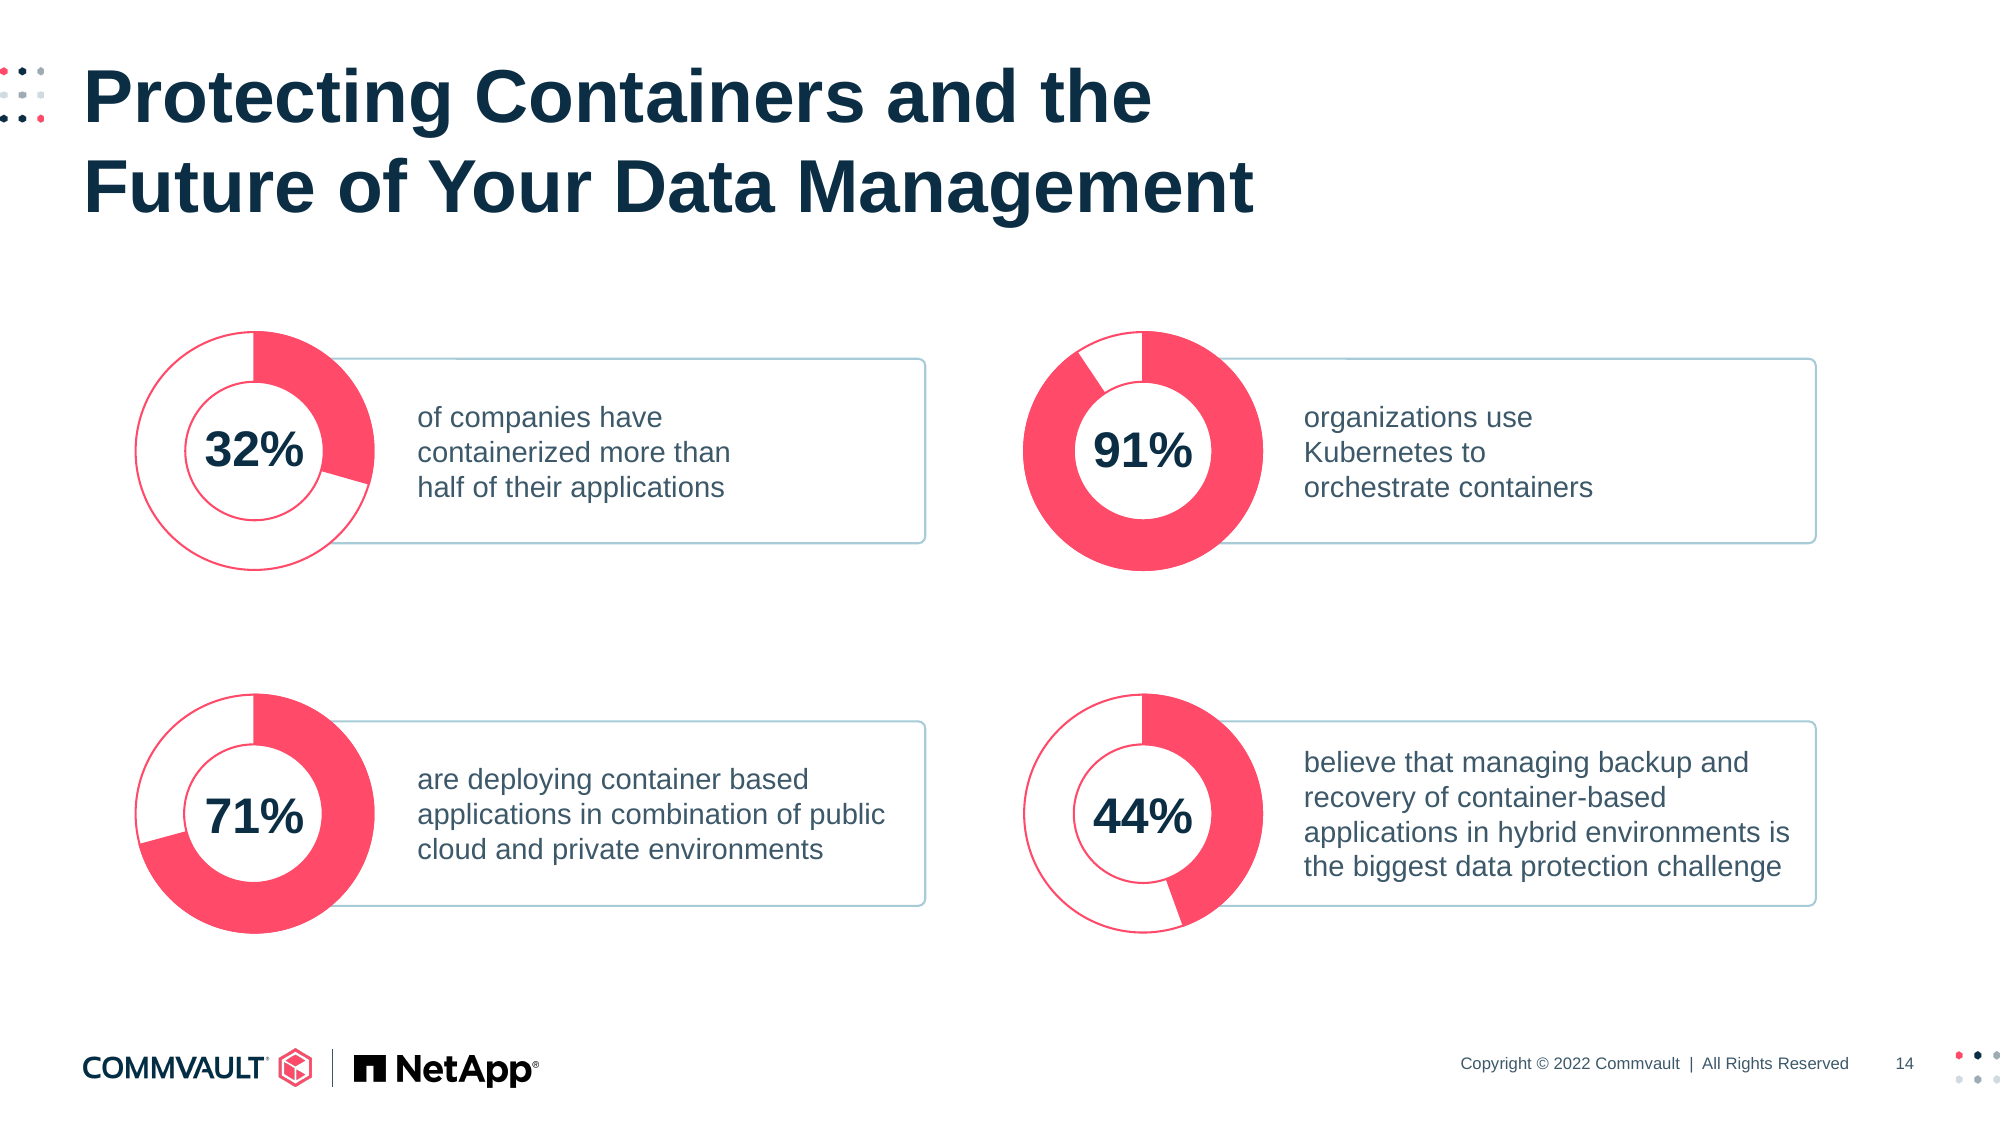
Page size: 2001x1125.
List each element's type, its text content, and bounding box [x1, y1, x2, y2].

text_box organizations use Kubernetes to orchestrate containers [1303, 397, 1624, 503]
title Protecting Containers and the Future of Your Data Management [83, 47, 1917, 239]
picture [1955, 1051, 2000, 1088]
text_box [1262, 720, 1817, 907]
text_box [135, 332, 374, 570]
text_box [374, 720, 927, 907]
picture [83, 1048, 312, 1087]
text_box are deploying container based applications in combination of public cloud and private environments [417, 760, 890, 866]
text_box [374, 357, 927, 545]
text_box [1262, 357, 1817, 545]
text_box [1024, 694, 1262, 933]
slide_number 14 [1878, 1052, 1915, 1083]
picture [0, 67, 44, 123]
text_box of companies have containerized more than half of their applications [417, 397, 738, 503]
picture [354, 1055, 539, 1089]
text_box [135, 694, 374, 933]
text_box believe that managing backup and recovery of container-based applications in hybrid environments is the biggest data protection challenge [1303, 742, 1807, 883]
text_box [1024, 332, 1262, 570]
footer Copyright © 2022 Commvault | All Rights Reserved [1450, 1052, 1850, 1083]
